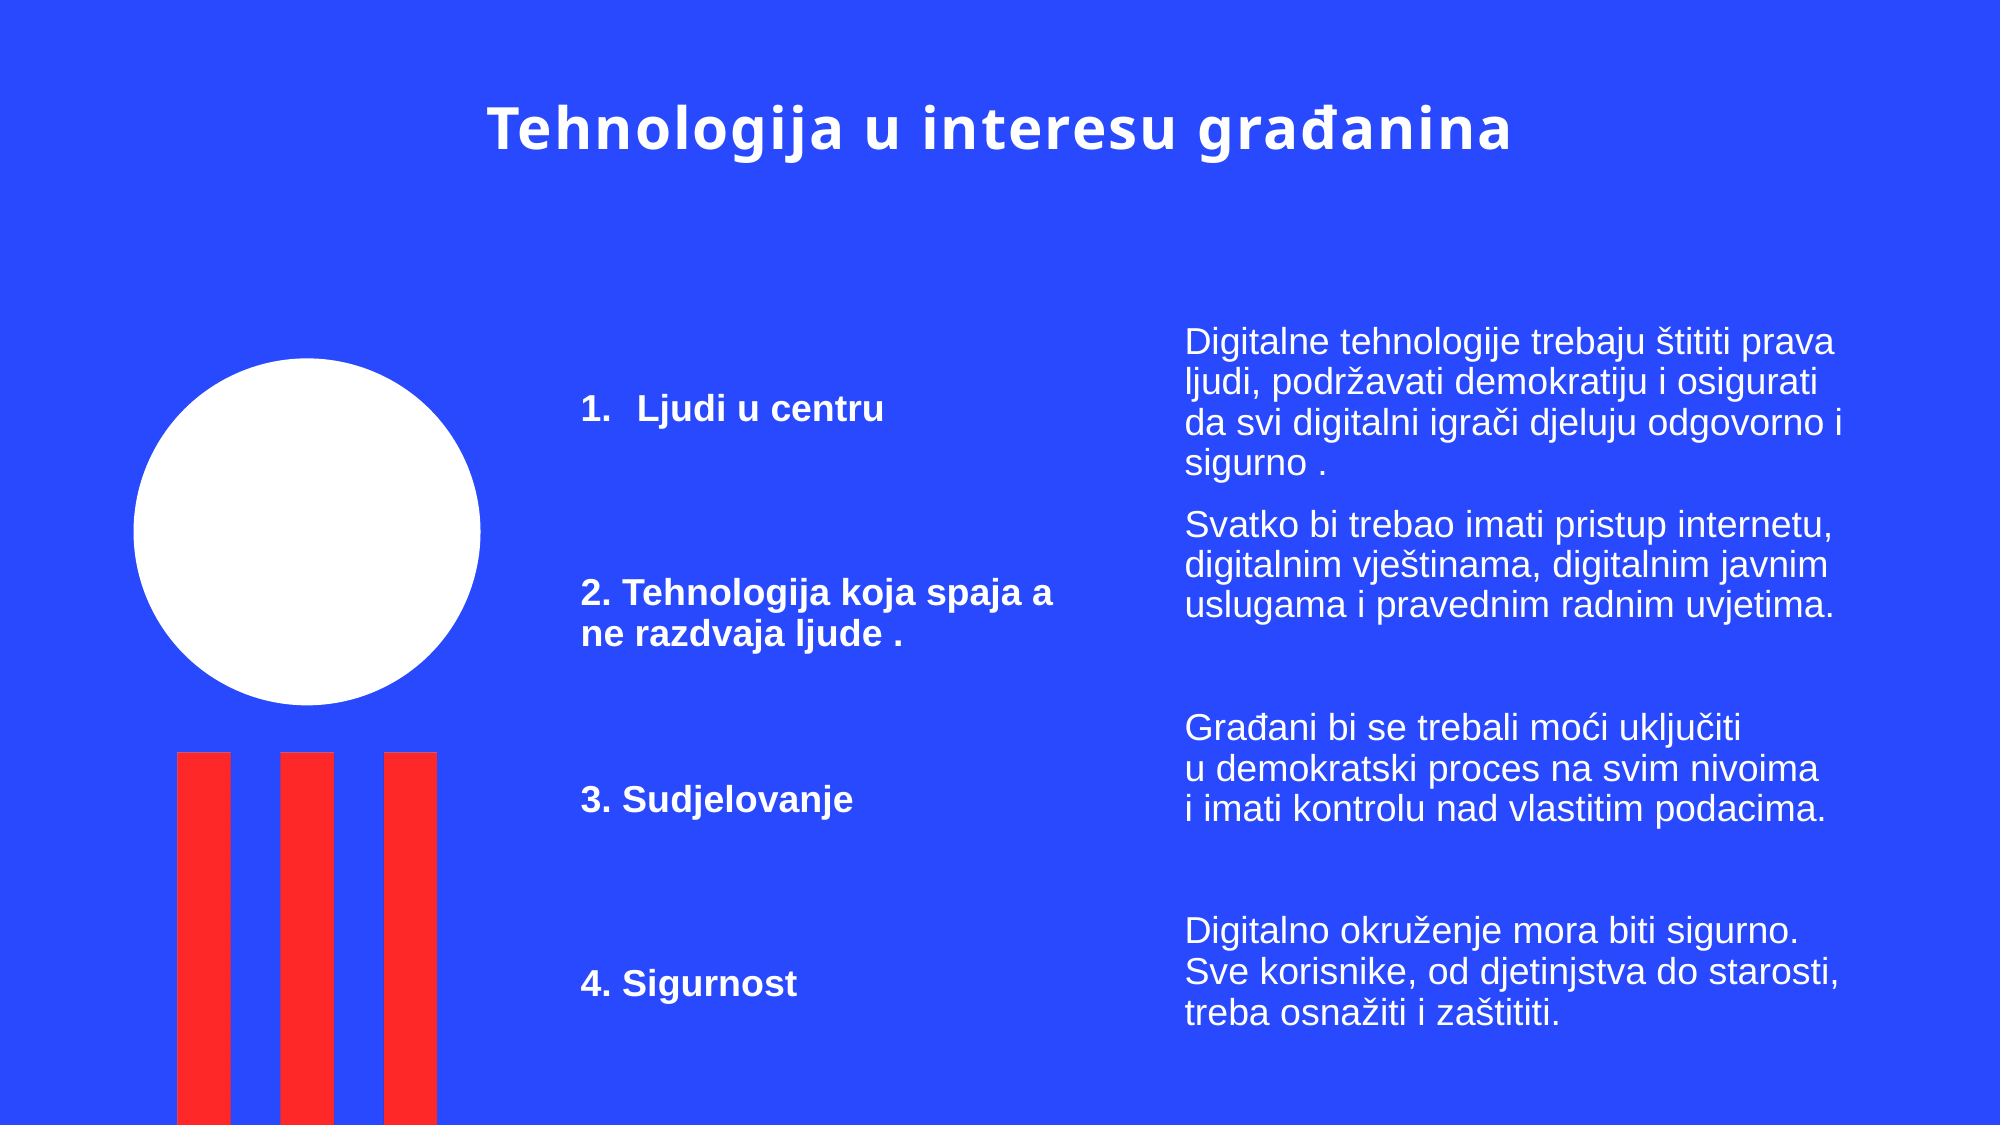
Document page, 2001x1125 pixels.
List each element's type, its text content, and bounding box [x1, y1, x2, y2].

list Ljudi u centru 2. Tehnologija koja spaja a ne razdvaja ljude . 3. Sudjelovanje 4. Sigurnost [580, 323, 1079, 1028]
list Digitalne tehnologije trebaju štititi prava ljudi, podržavati demokratiju i osigurati da svi digitalni igrači djeluju odgovorno i sigurno . Svatko bi trebao imati pristup internetu,digitalnim vještinama, digitalnim javnim uslugama i pravednim radnim uvjetima. Građani bi se trebali moći uključiti u demokratski proces na svim nivoima i imati kontrolu nad vlastitim podacima. Digitalno okruženje mora biti sigurno. Sve korisnike, od djetinjstva do starosti, treba osnažiti i zaštititi. [1184, 321, 1844, 1066]
title Tehnologija u interesu građanina [133, 99, 1868, 290]
text_box [604, 358, 1079, 1026]
picture [178, 753, 437, 1125]
